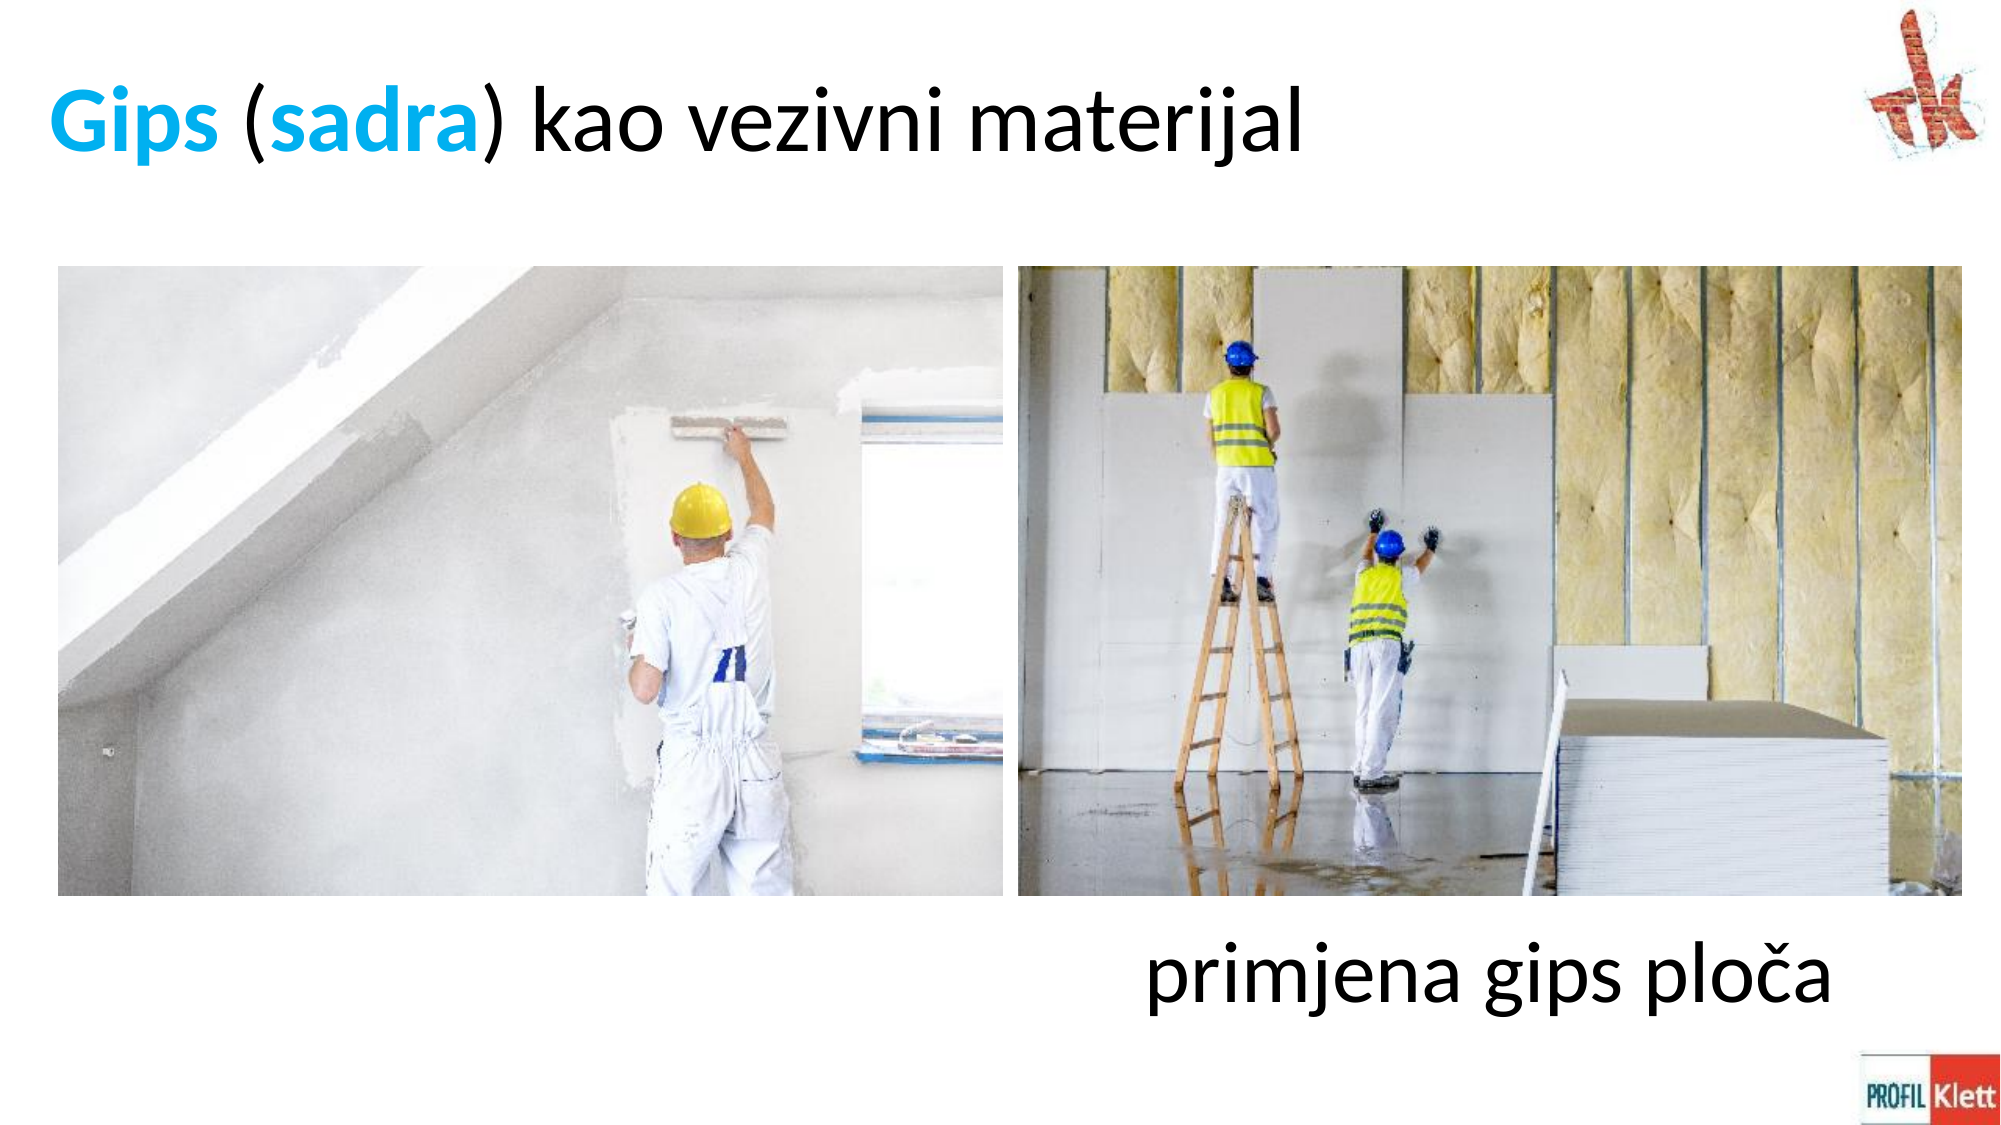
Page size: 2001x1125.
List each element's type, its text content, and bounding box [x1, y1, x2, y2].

text_box primjena gips ploča [999, 931, 1980, 1018]
picture [0, 0, 2001, 1125]
title Gips (sadra) kao vezivni materijal [34, 12, 1760, 230]
